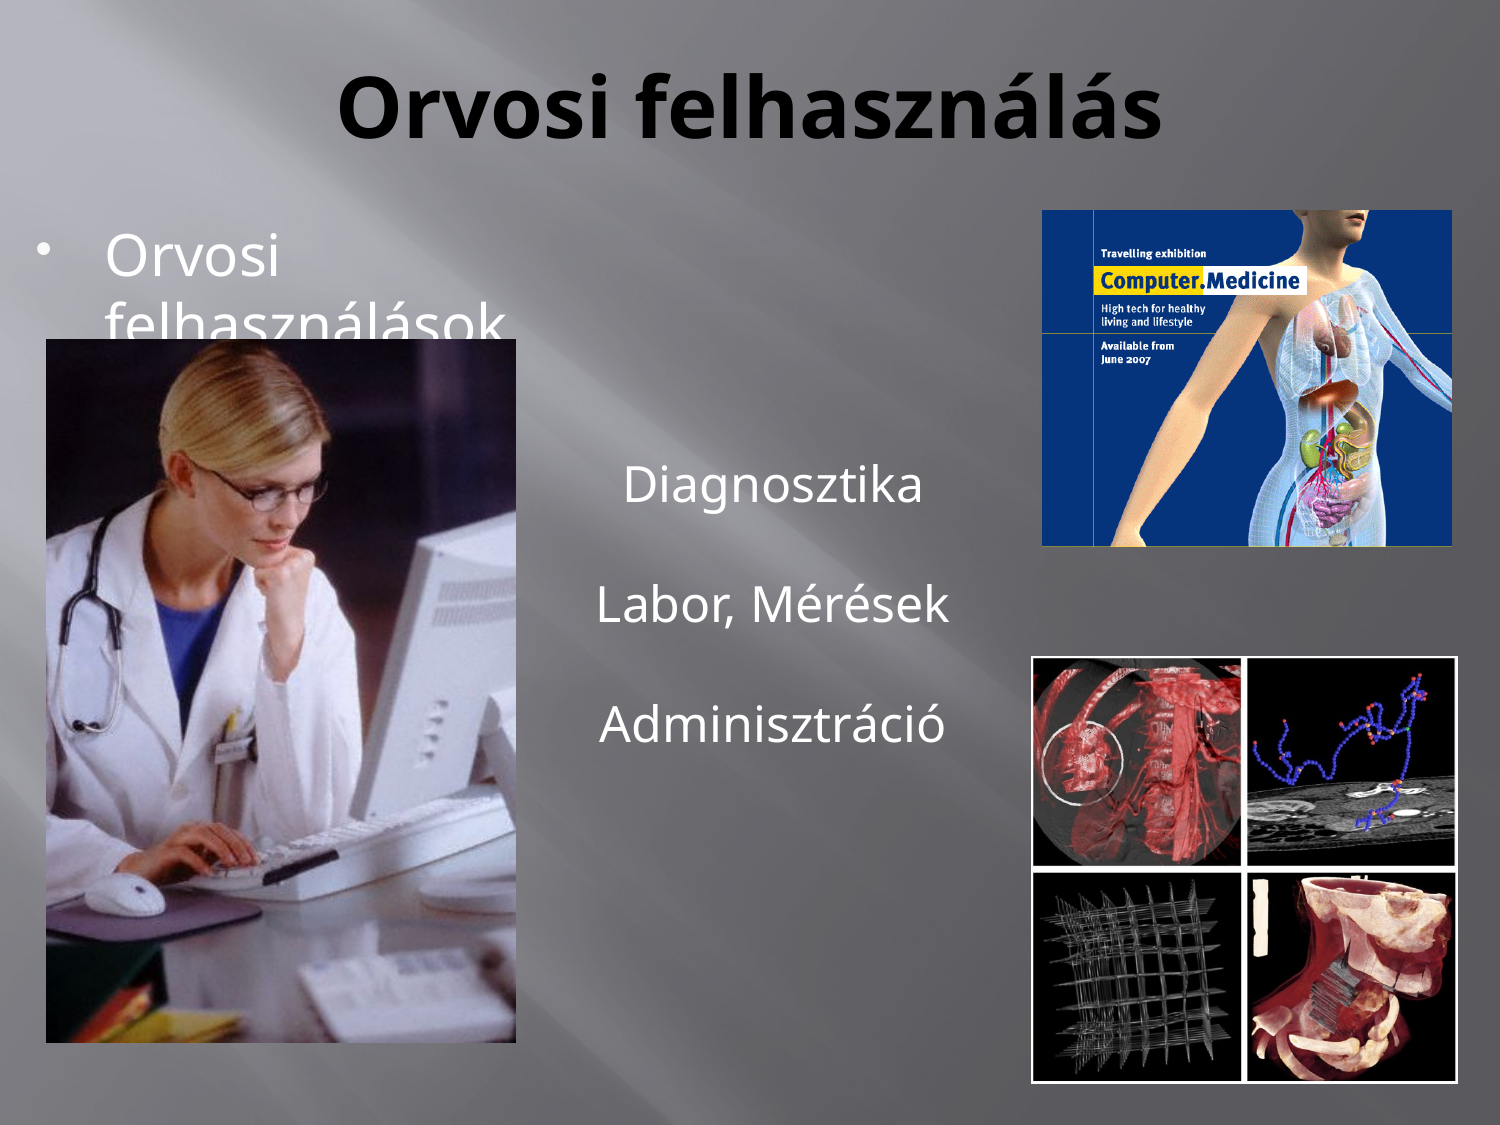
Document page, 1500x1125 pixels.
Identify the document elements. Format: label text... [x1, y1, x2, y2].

title Orvosi felhasználás [75, 45, 1425, 164]
picture [1030, 656, 1458, 1084]
picture [1042, 210, 1453, 548]
picture [46, 339, 516, 1044]
list Orvosi felhasználások [0, 210, 699, 984]
text_box Diagnosztika Labor, Mérések Adminisztráció [562, 445, 985, 880]
